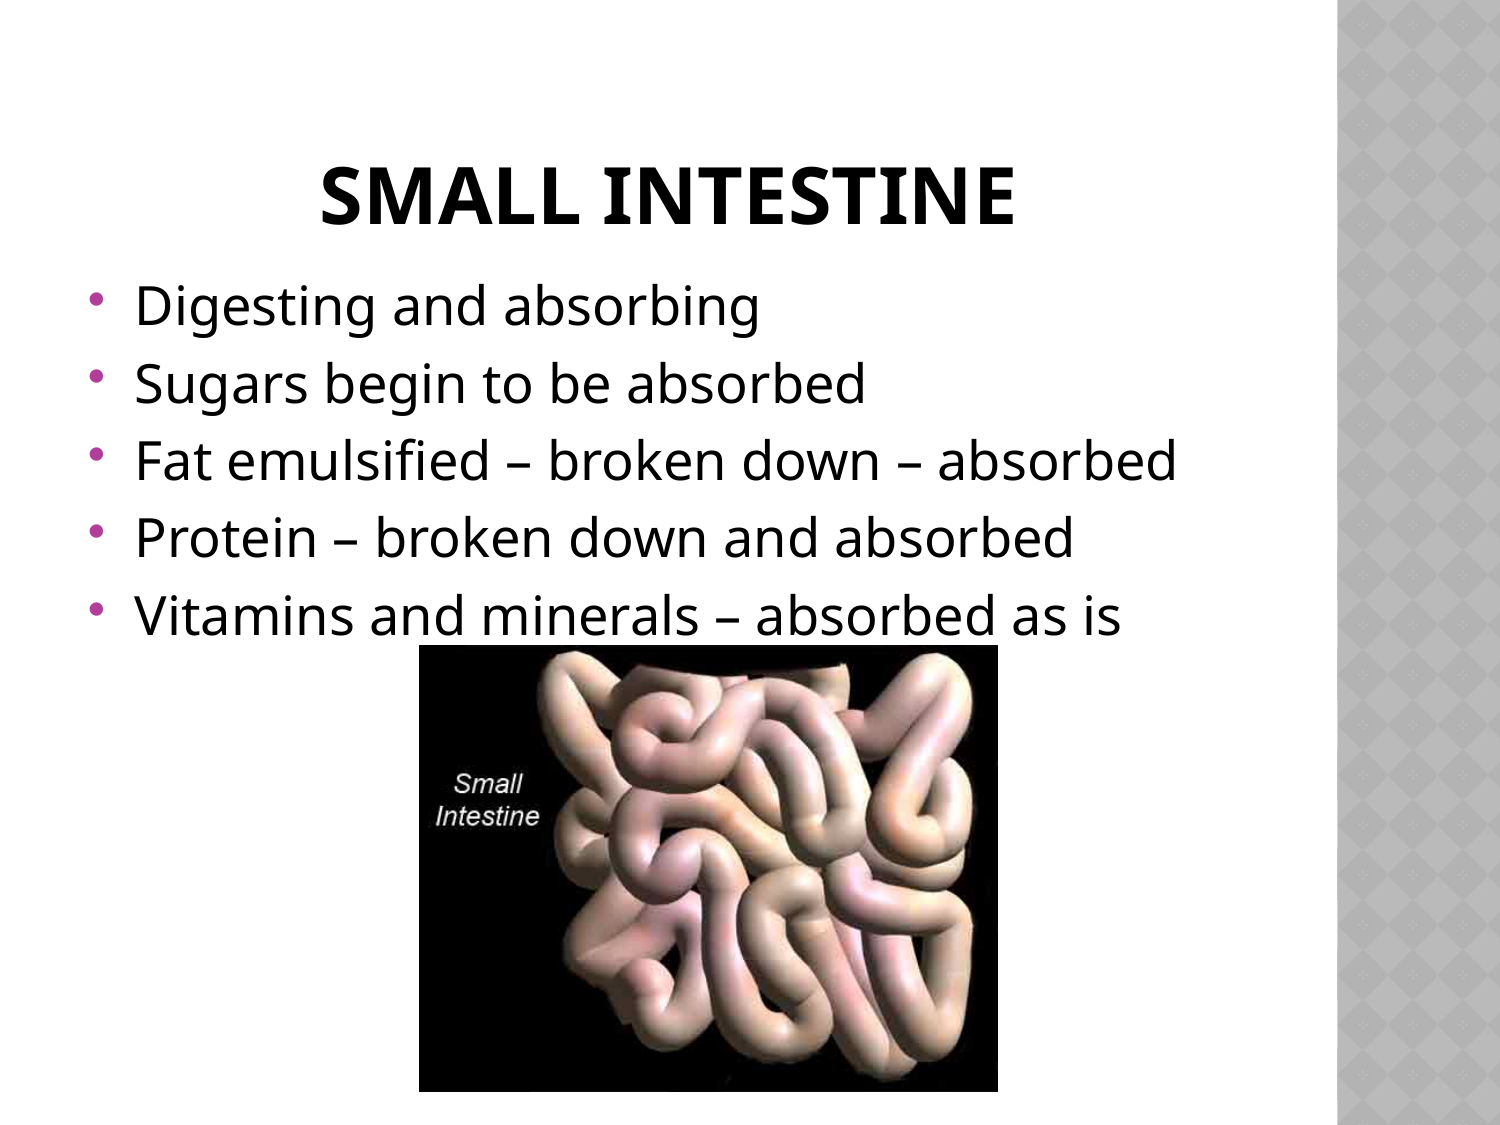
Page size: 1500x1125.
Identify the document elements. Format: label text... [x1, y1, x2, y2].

picture [418, 644, 999, 1093]
list Digesting and absorbing Sugars begin to be absorbed Fat emulsified – broken down – absorbed Protein – broken down and absorbed Vitamins and minerals – absorbed as is [75, 264, 1263, 1059]
title Small intestine [75, 52, 1263, 240]
